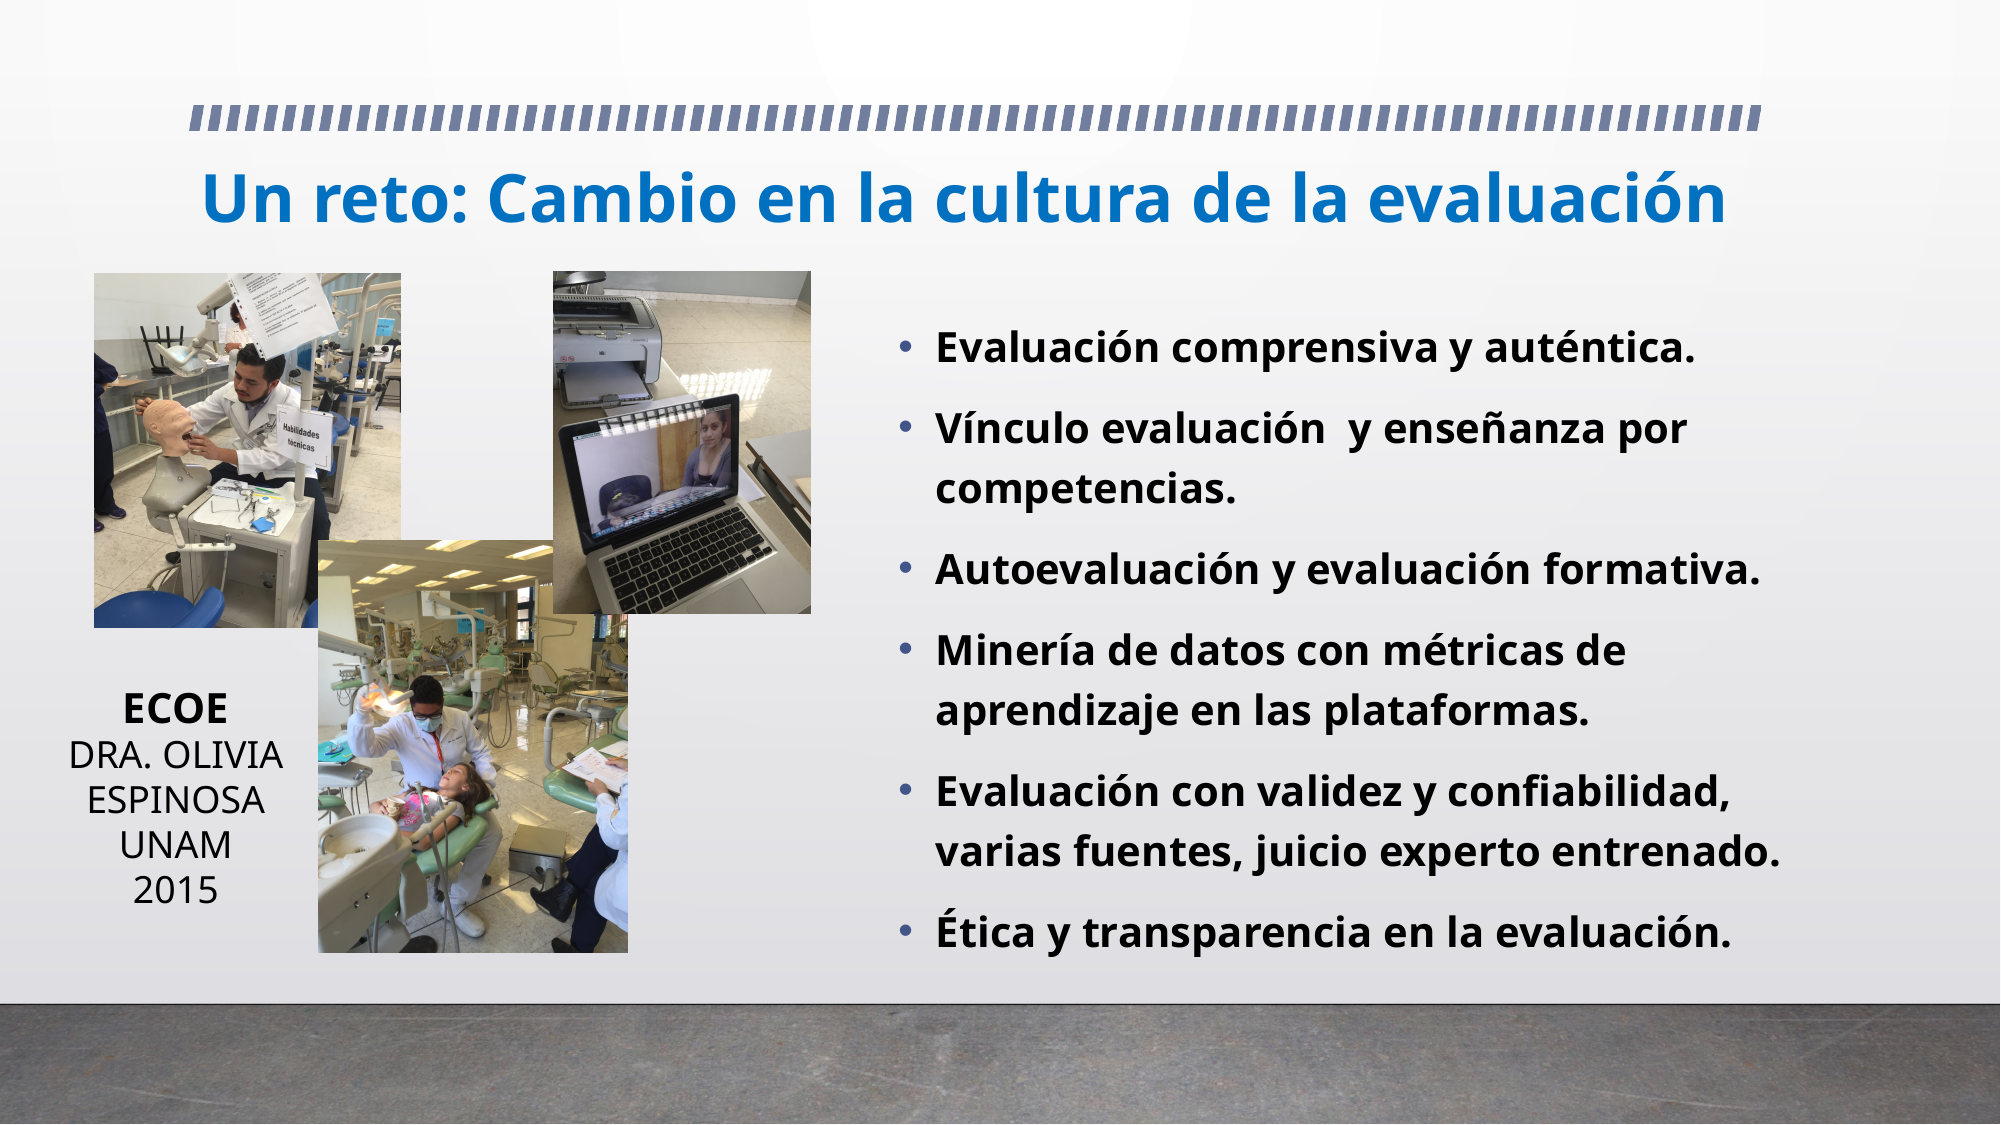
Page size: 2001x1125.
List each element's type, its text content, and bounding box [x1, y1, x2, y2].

text_box ECOE DRA. OLIVIA ESPINOSA UNAM 2015 [33, 674, 317, 919]
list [93, 272, 402, 629]
picture [317, 270, 811, 953]
picture [0, 1004, 2000, 1124]
list Evaluación comprensiva y auténtica. Vínculo evaluación y enseñanza por competencias. Autoevaluación y evaluación formativa. Minería de datos con métricas de aprendizaje en las plataformas. Evaluación con validez y confiabilidad, varias fuentes, juicio experto entrenado. Ética y transparencia en la evaluación. [883, 303, 1882, 970]
title Un reto: Cambio en la cultura de la evaluación [185, 157, 1762, 331]
